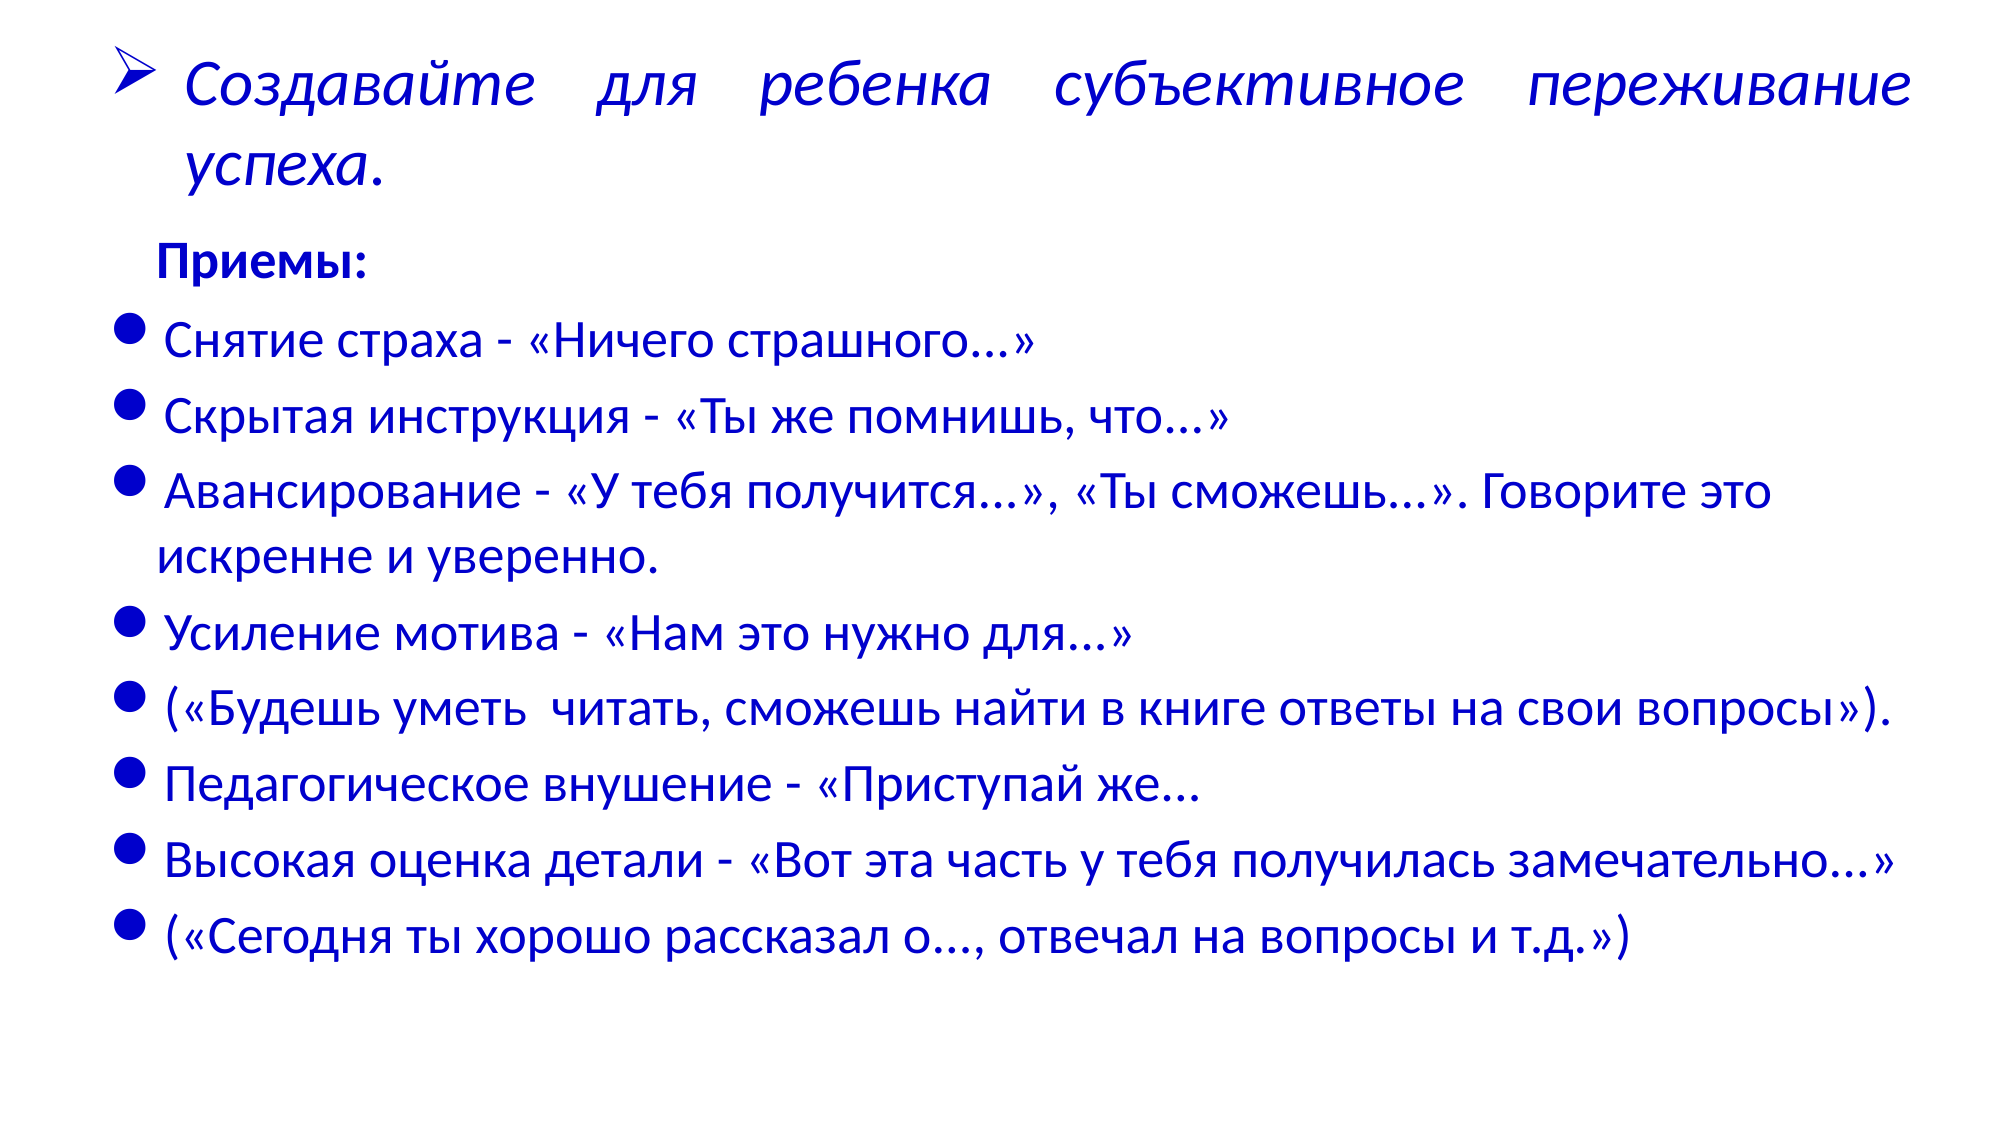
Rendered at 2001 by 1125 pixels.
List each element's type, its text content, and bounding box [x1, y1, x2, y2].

list Создавайте для ребенка субъективное переживание успеха. Приемы: Снятие страха - «Ничего страшного...» Скрытая инструкция - «Ты же помнишь, что...» Авансирование - «У тебя получится...», «Ты сможешь...». Говорите это искренне и уверенно. Усиление мотива - «Нам это нужно для...» («Будешь уметь читать, сможешь найти в книге ответы на свои вопросы»). Педагогическое внушение - «Приступай же... Высокая оценка детали - «Вот эта часть у тебя получилась замечательно...» («Сегодня ты хорошо рассказал о..., отвечал на вопросы и т.д.») [81, 31, 1930, 1079]
